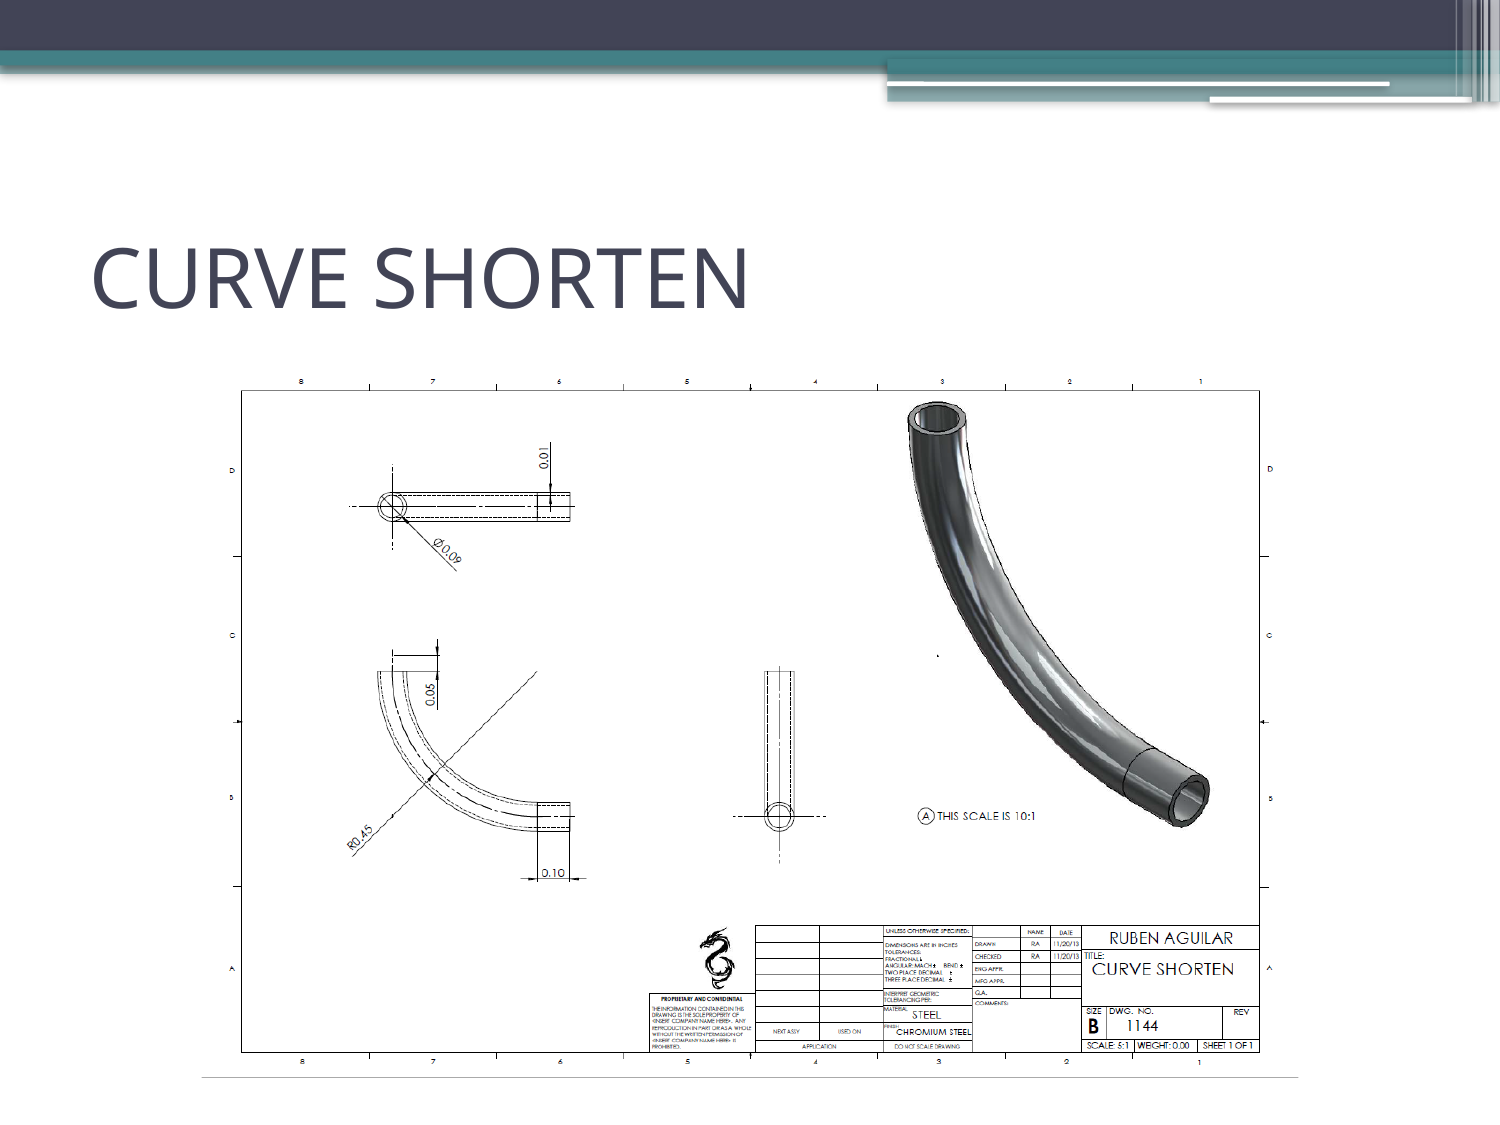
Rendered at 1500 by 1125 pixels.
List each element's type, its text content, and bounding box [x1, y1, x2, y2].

title CURVE SHORTEN [75, 187, 1425, 363]
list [201, 368, 1299, 1079]
